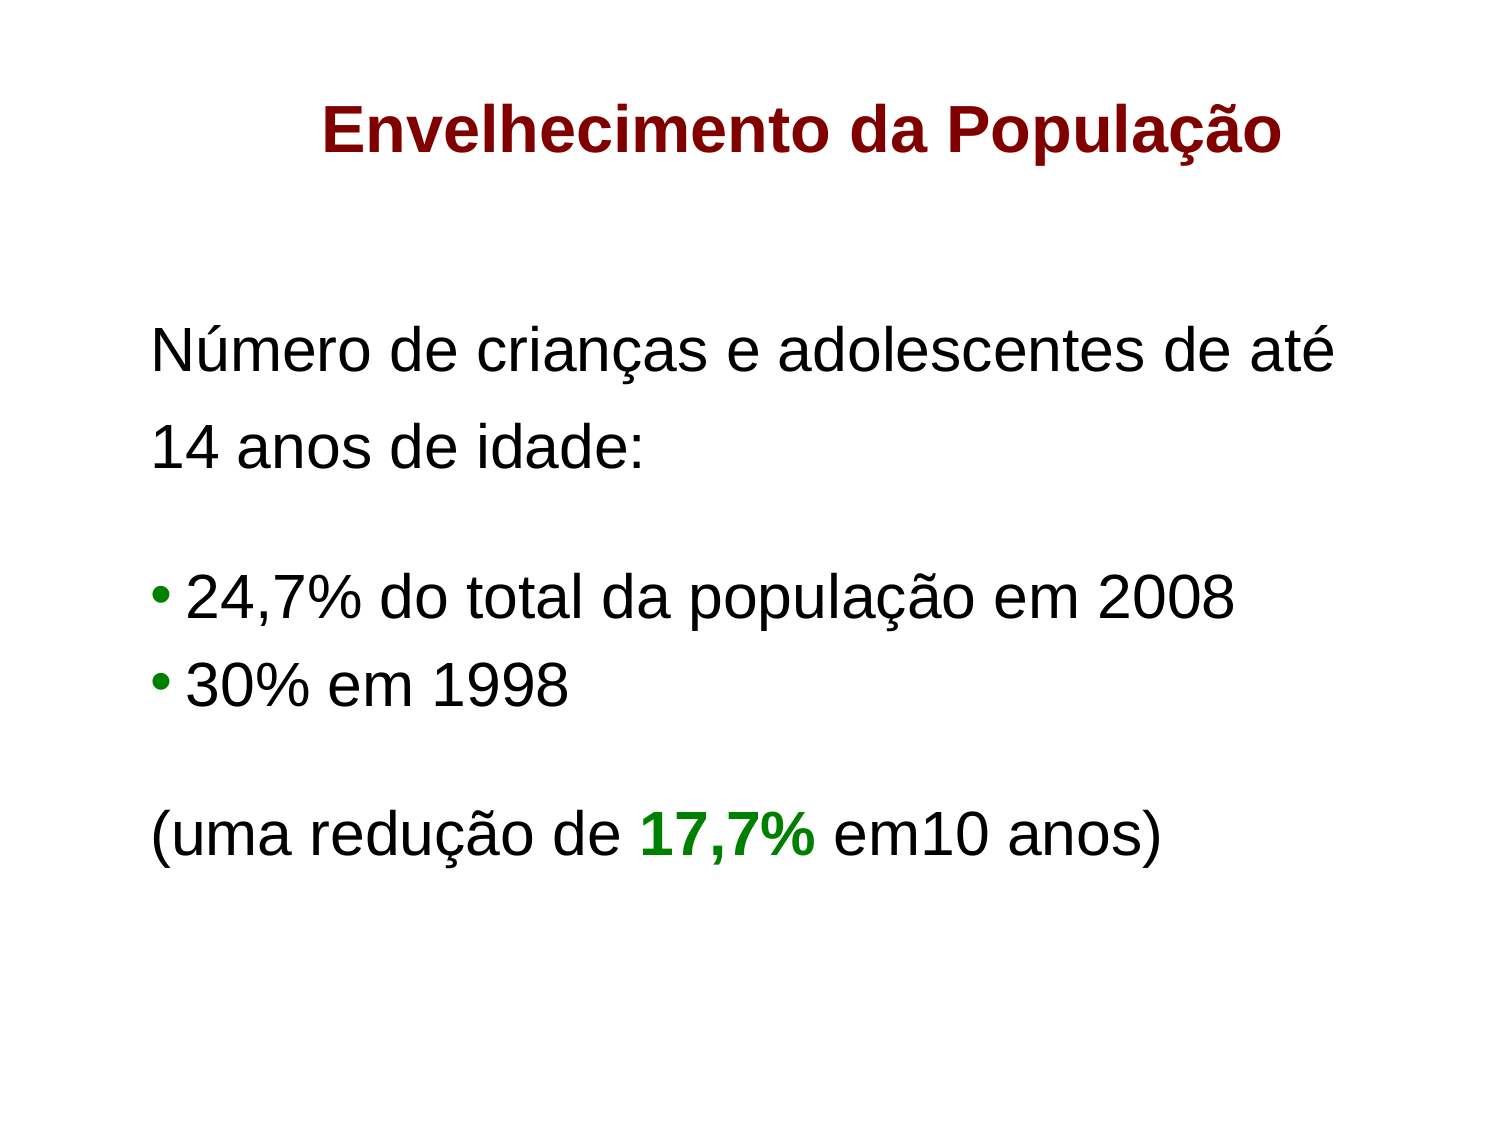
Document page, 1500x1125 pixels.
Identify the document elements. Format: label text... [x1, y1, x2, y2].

text_box Número de crianças e adolescentes de até 14 anos de idade: 24,7% do total da população em 2008 30% em 1998 (uma redução de 17,7% em10 anos) [135, 278, 1424, 876]
text_box Envelhecimento da População [306, 78, 1299, 173]
